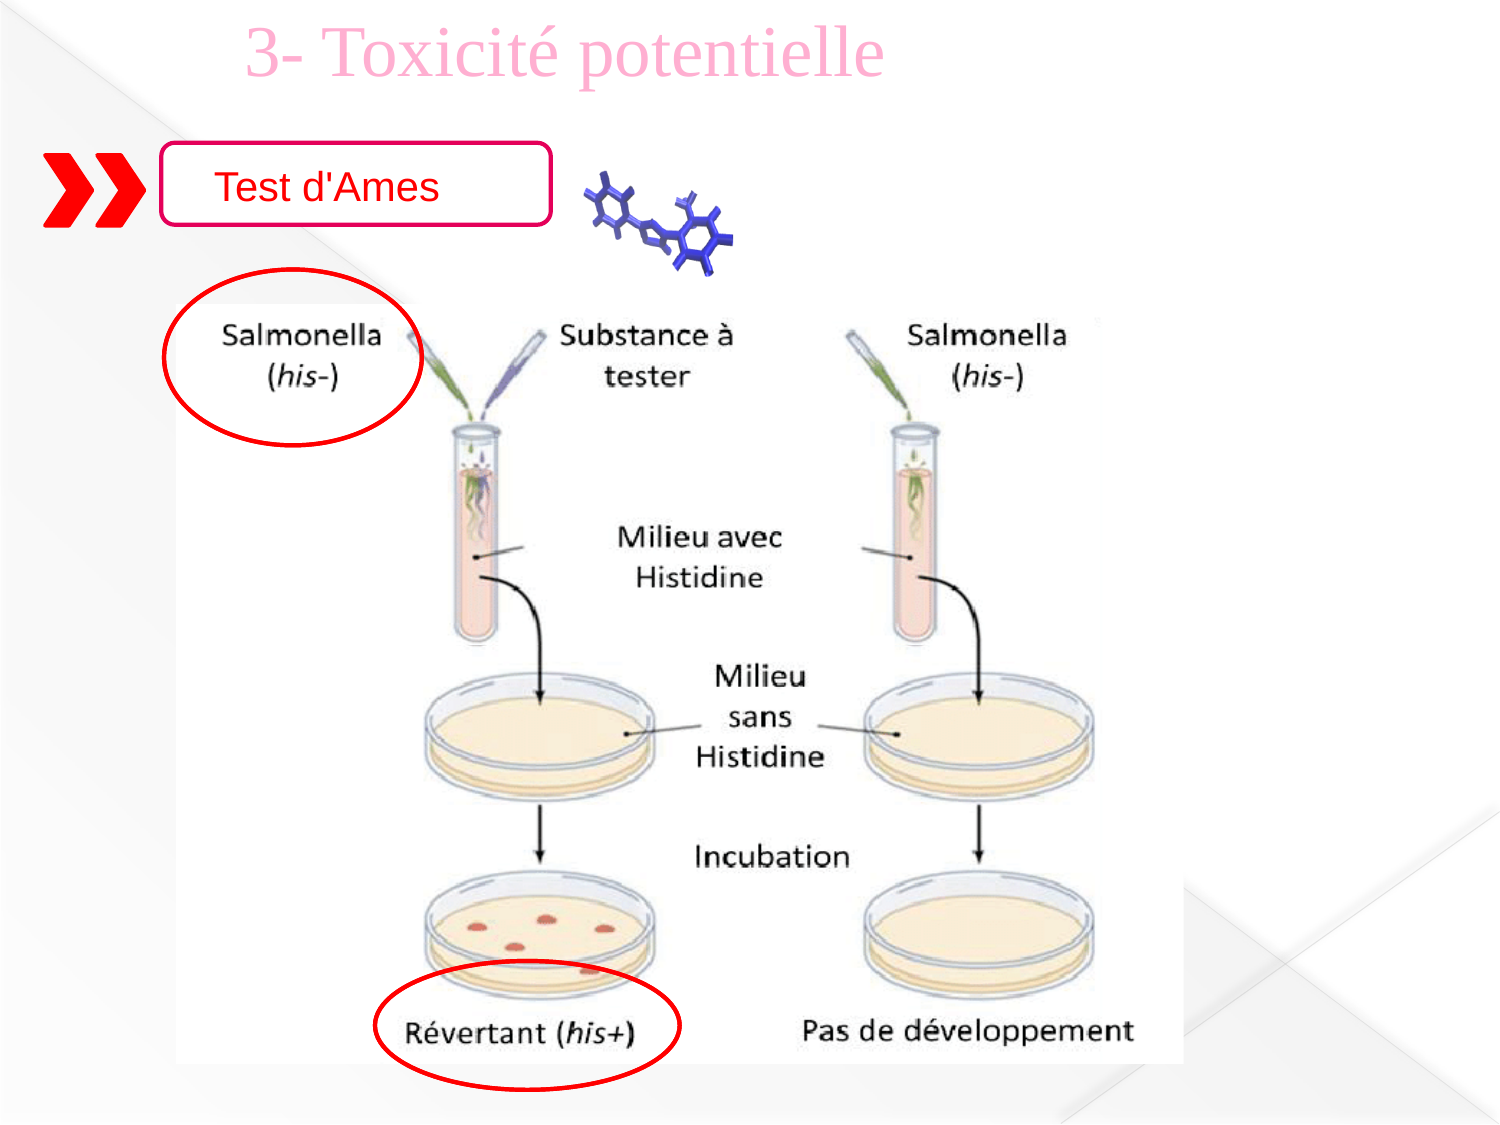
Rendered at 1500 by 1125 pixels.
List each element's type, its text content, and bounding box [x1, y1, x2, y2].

picture [175, 128, 1184, 1064]
text_box 3- Toxicité potentielle [150, 0, 1489, 118]
text_box [159, 140, 553, 227]
text_box [161, 335, 166, 380]
text_box [204, 267, 382, 291]
text_box [43, 153, 94, 228]
text_box [95, 153, 146, 228]
text_box Test d'Ames [199, 152, 481, 218]
text_box [401, 1064, 654, 1092]
